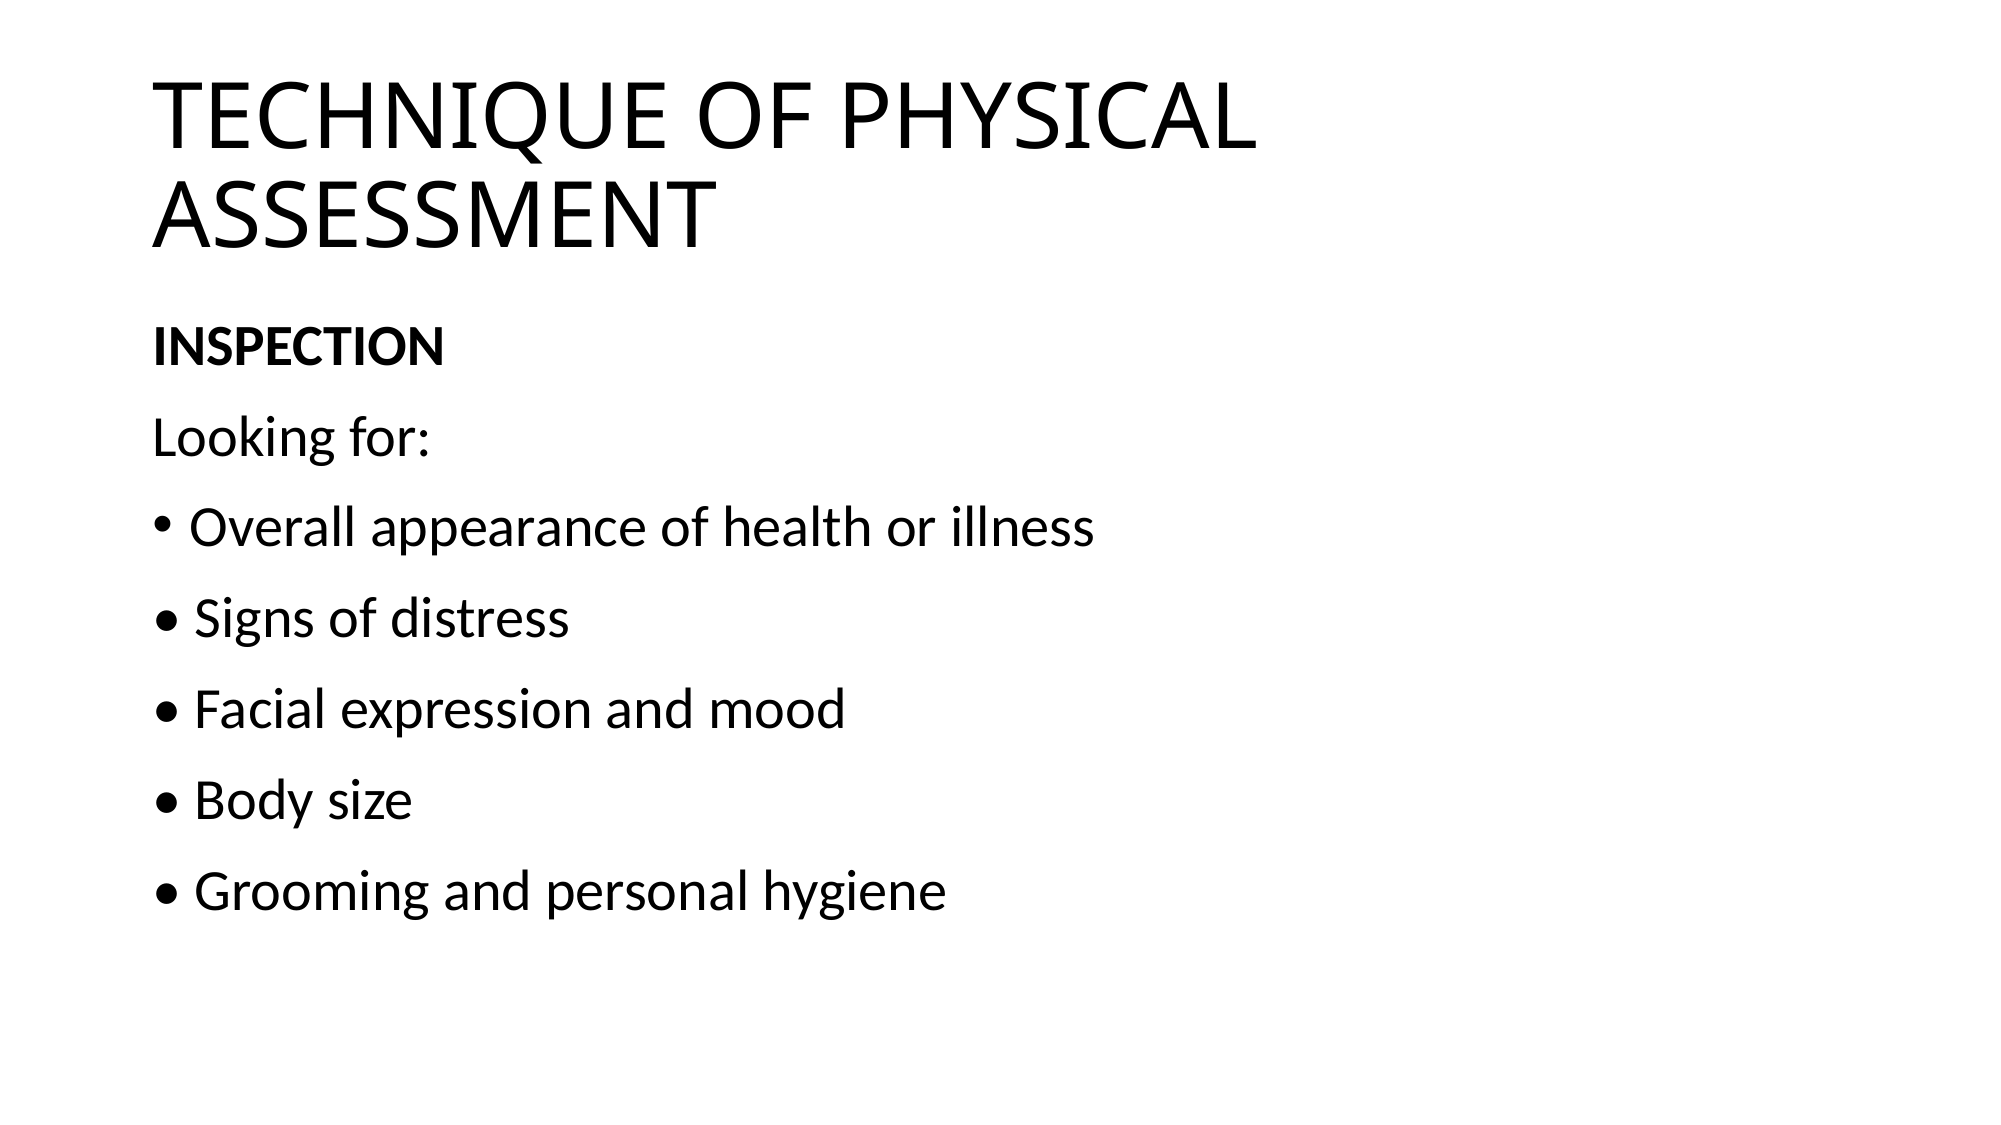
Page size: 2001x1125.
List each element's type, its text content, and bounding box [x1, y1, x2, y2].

title TECHNIQUE OF PHYSICAL ASSESSMENT [137, 59, 1863, 278]
list INSPECTION Looking for: Overall appearance of health or illness • Signs of distress • Facial expression and mood • Body size • Grooming and personal hygiene [137, 299, 1863, 1014]
